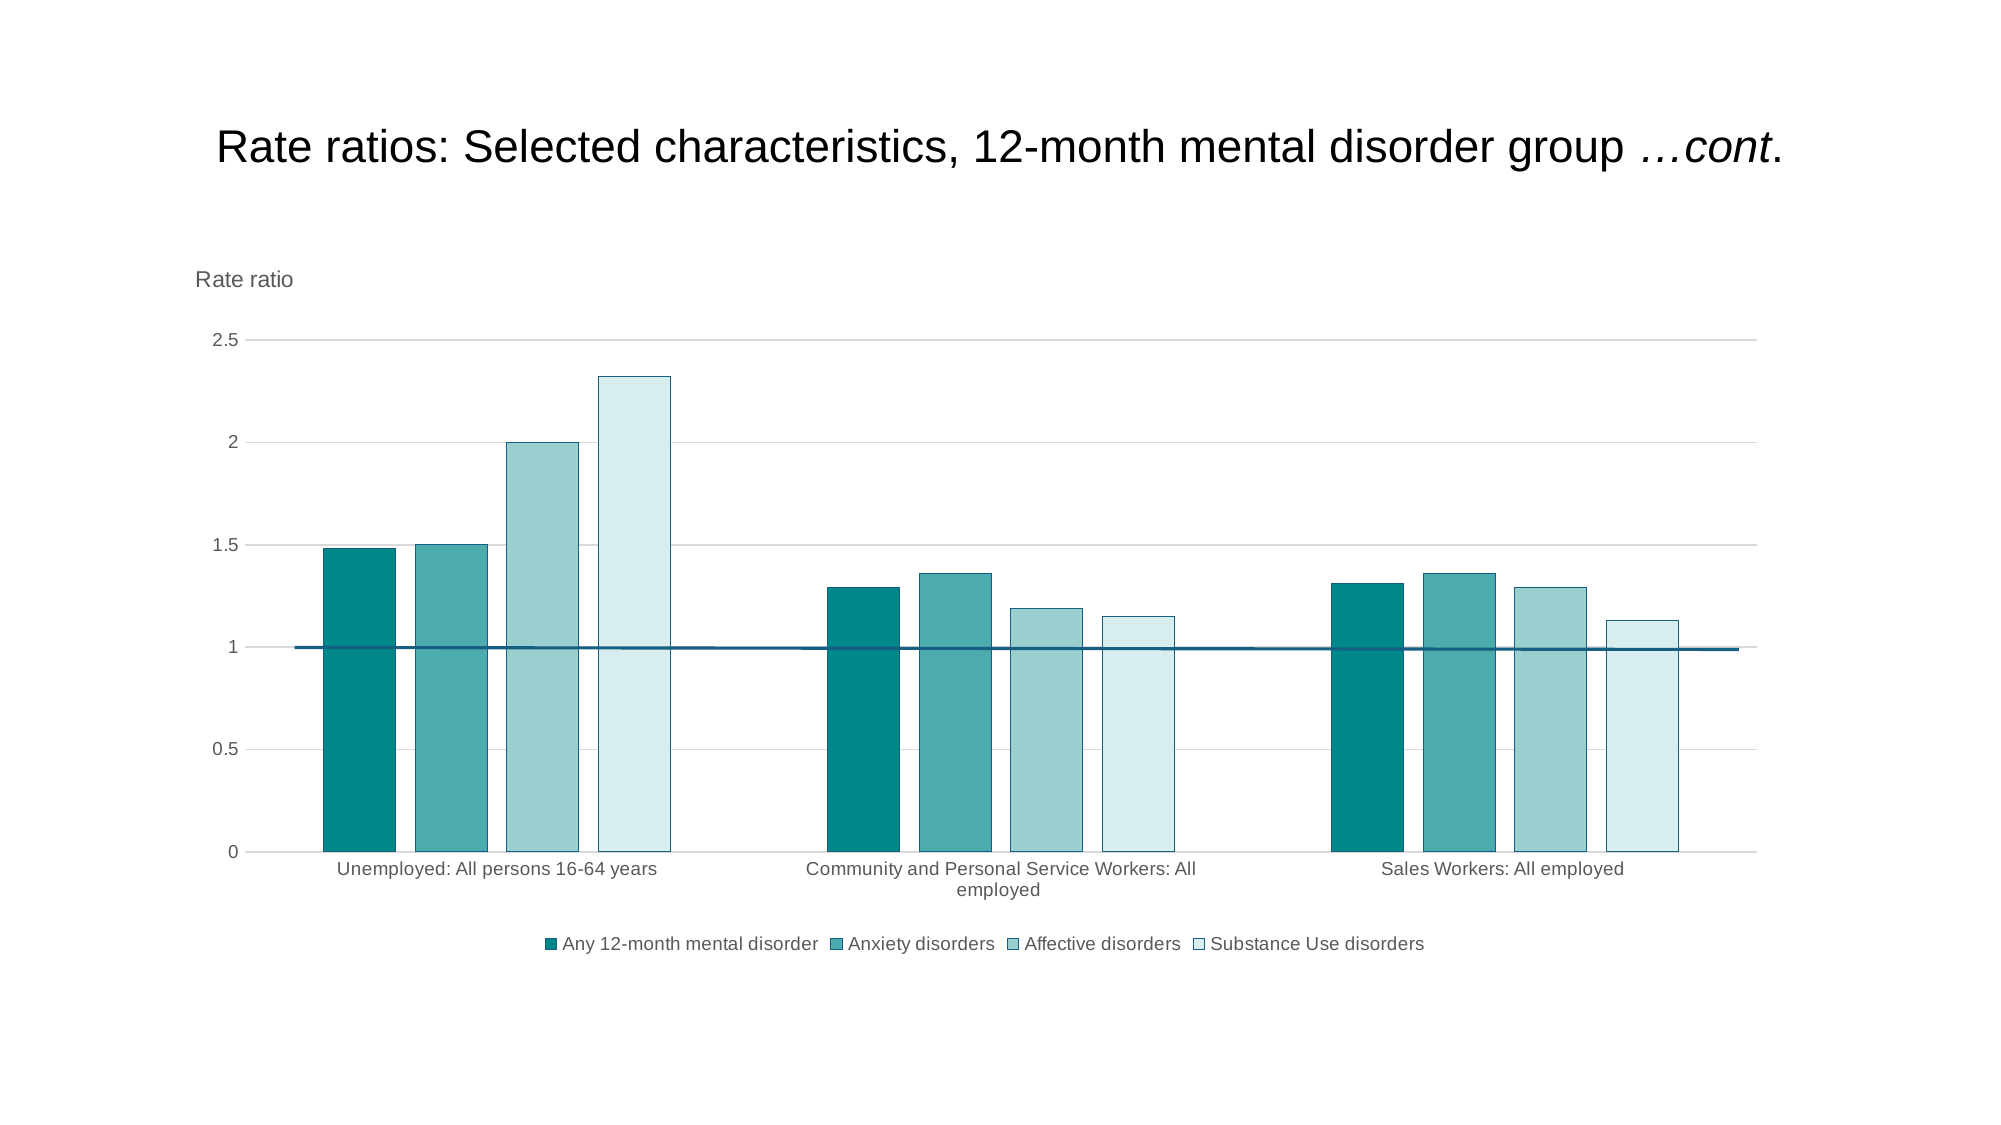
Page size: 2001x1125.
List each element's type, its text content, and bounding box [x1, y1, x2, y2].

chart [179, 241, 1790, 962]
text_box Rate ratios: Selected characteristics, 12-month mental disorder group …cont. [180, 115, 1820, 192]
